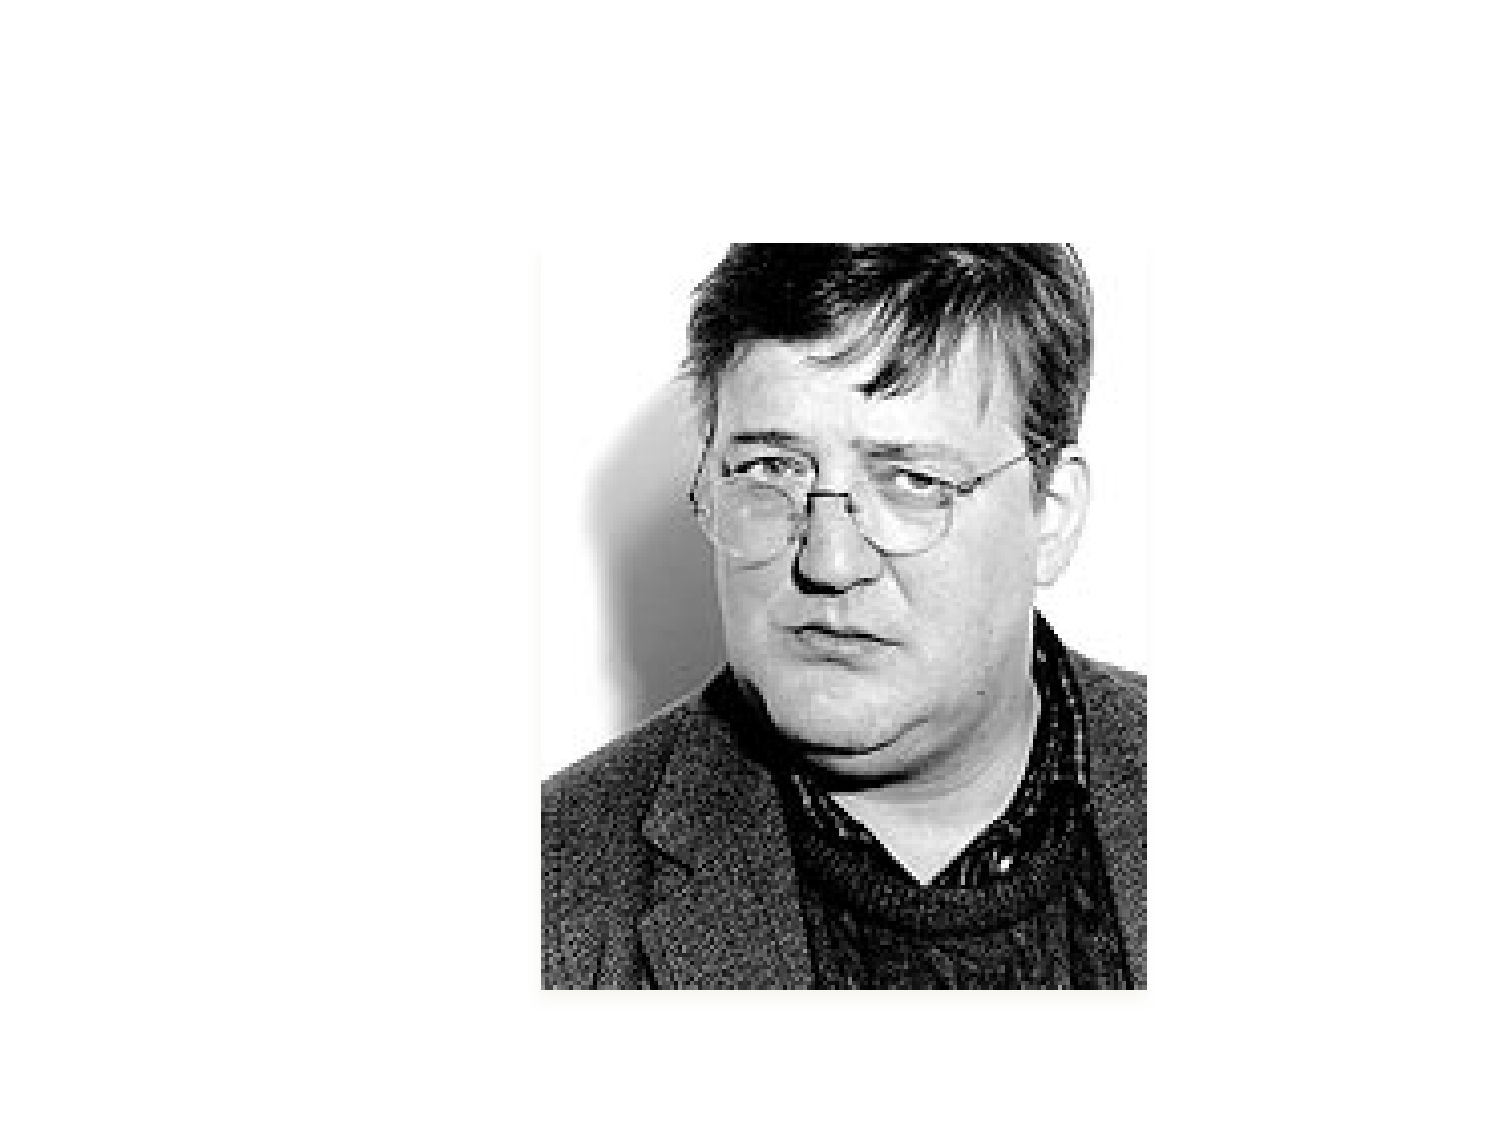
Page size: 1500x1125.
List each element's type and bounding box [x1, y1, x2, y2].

picture [541, 243, 1147, 990]
